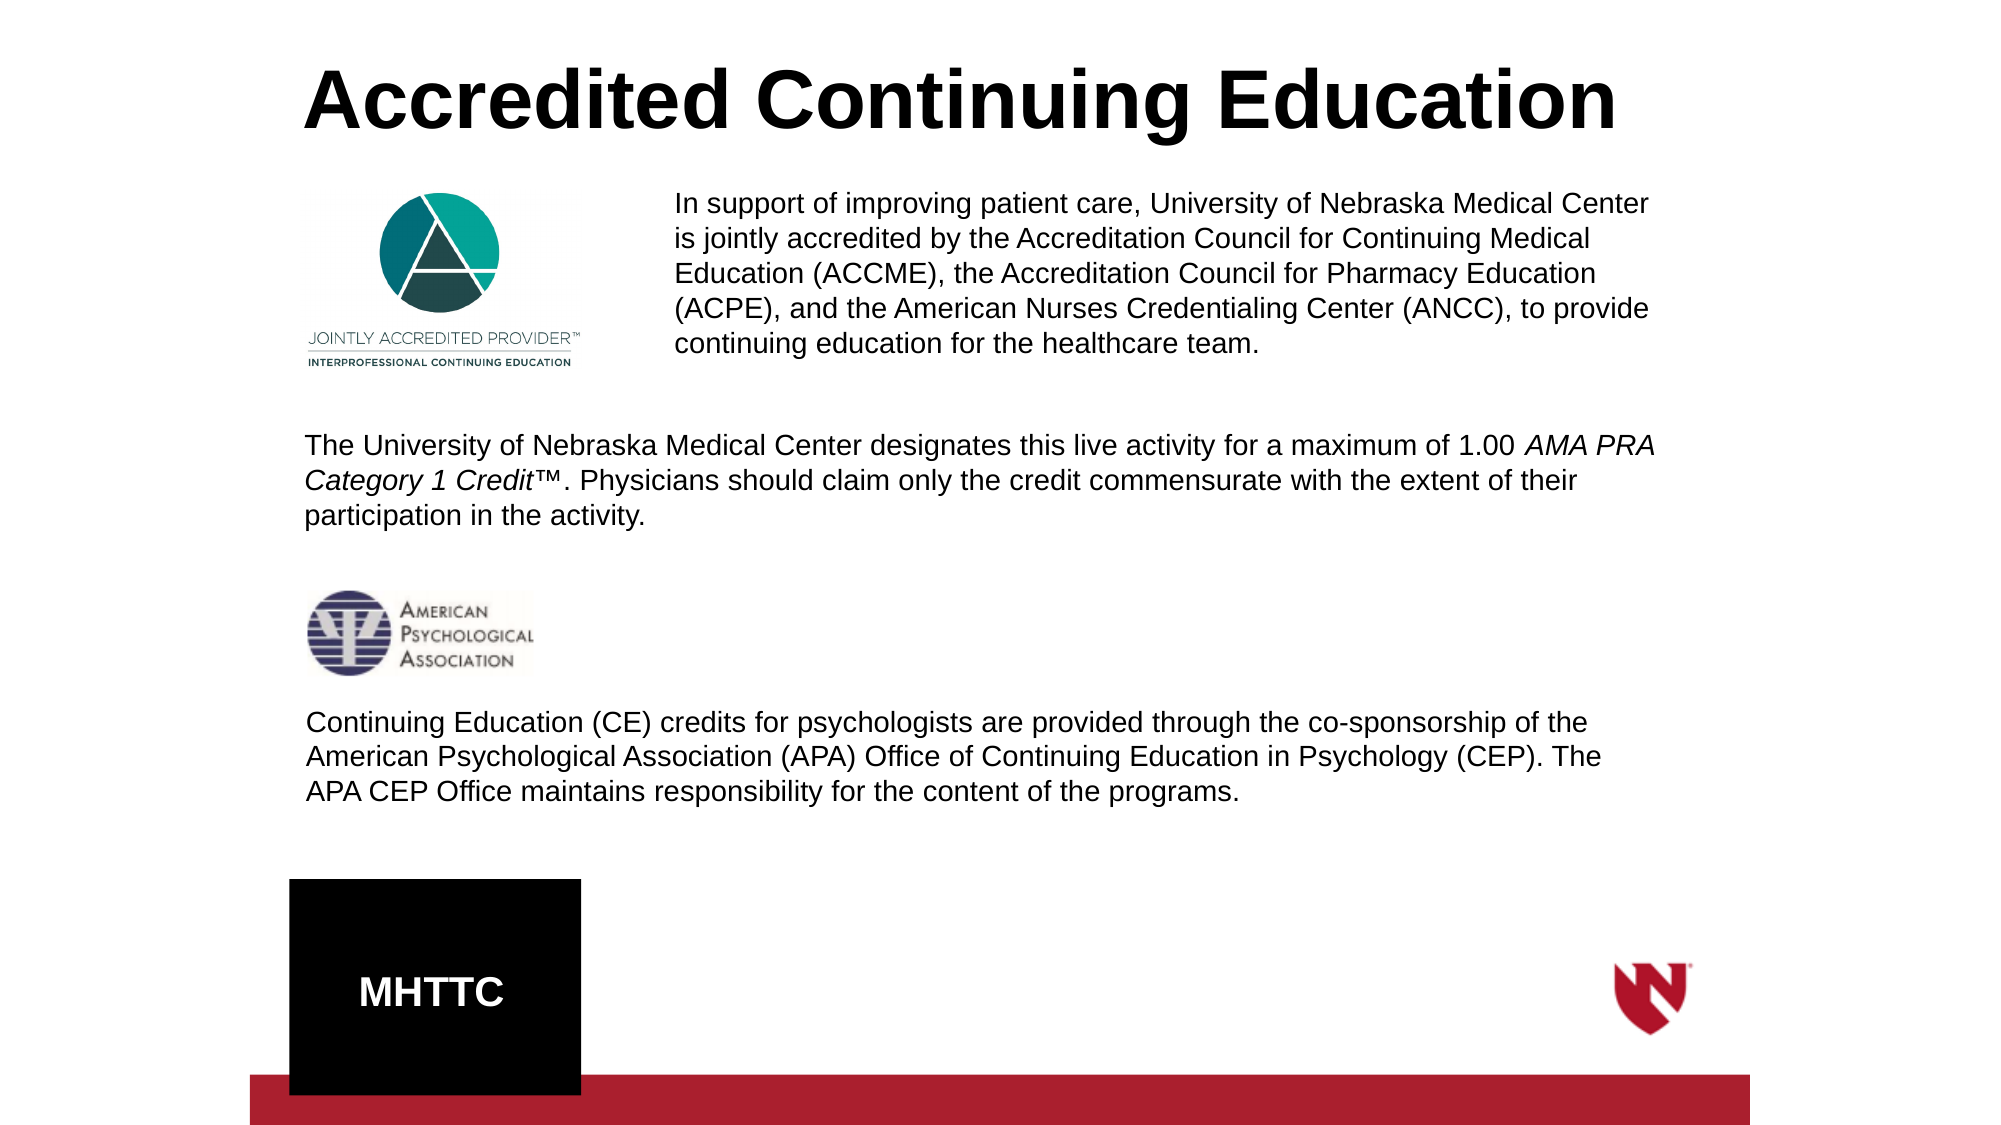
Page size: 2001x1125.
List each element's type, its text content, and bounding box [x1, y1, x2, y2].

picture [300, 189, 582, 369]
text_box [288, 878, 582, 1097]
text_box [249, 1073, 1751, 1125]
text_box Continuing Education (CE) credits for psychologists are provided through the co-sponsorship of the American Psychological Association (APA) Office of Continuing Education in Psychology (CEP). The APA CEP Office maintains responsibility for the content of the programs. [291, 695, 1678, 816]
picture [289, 569, 551, 696]
text_box Accredited Continuing Education [287, 37, 1677, 153]
picture [1604, 956, 1702, 1048]
text_box MHTTC [332, 956, 526, 1022]
text_box In support of improving patient care, University of Nebraska Medical Center is jointly accredited by the Accreditation Council for Continuing Medical Education (ACCME), the Accreditation Council for Pharmacy Education (ACPE), and the American Nurses Credentialing Center (ANCC), to provide continuing education for the healthcare team. [659, 176, 1689, 367]
text_box The University of Nebraska Medical Center designates this live activity for a maximum of 1.00 AMA PRA Category 1 Credit™. Physicians should claim only the credit commensurate with the extent of their participation in the activity. [289, 419, 1678, 539]
